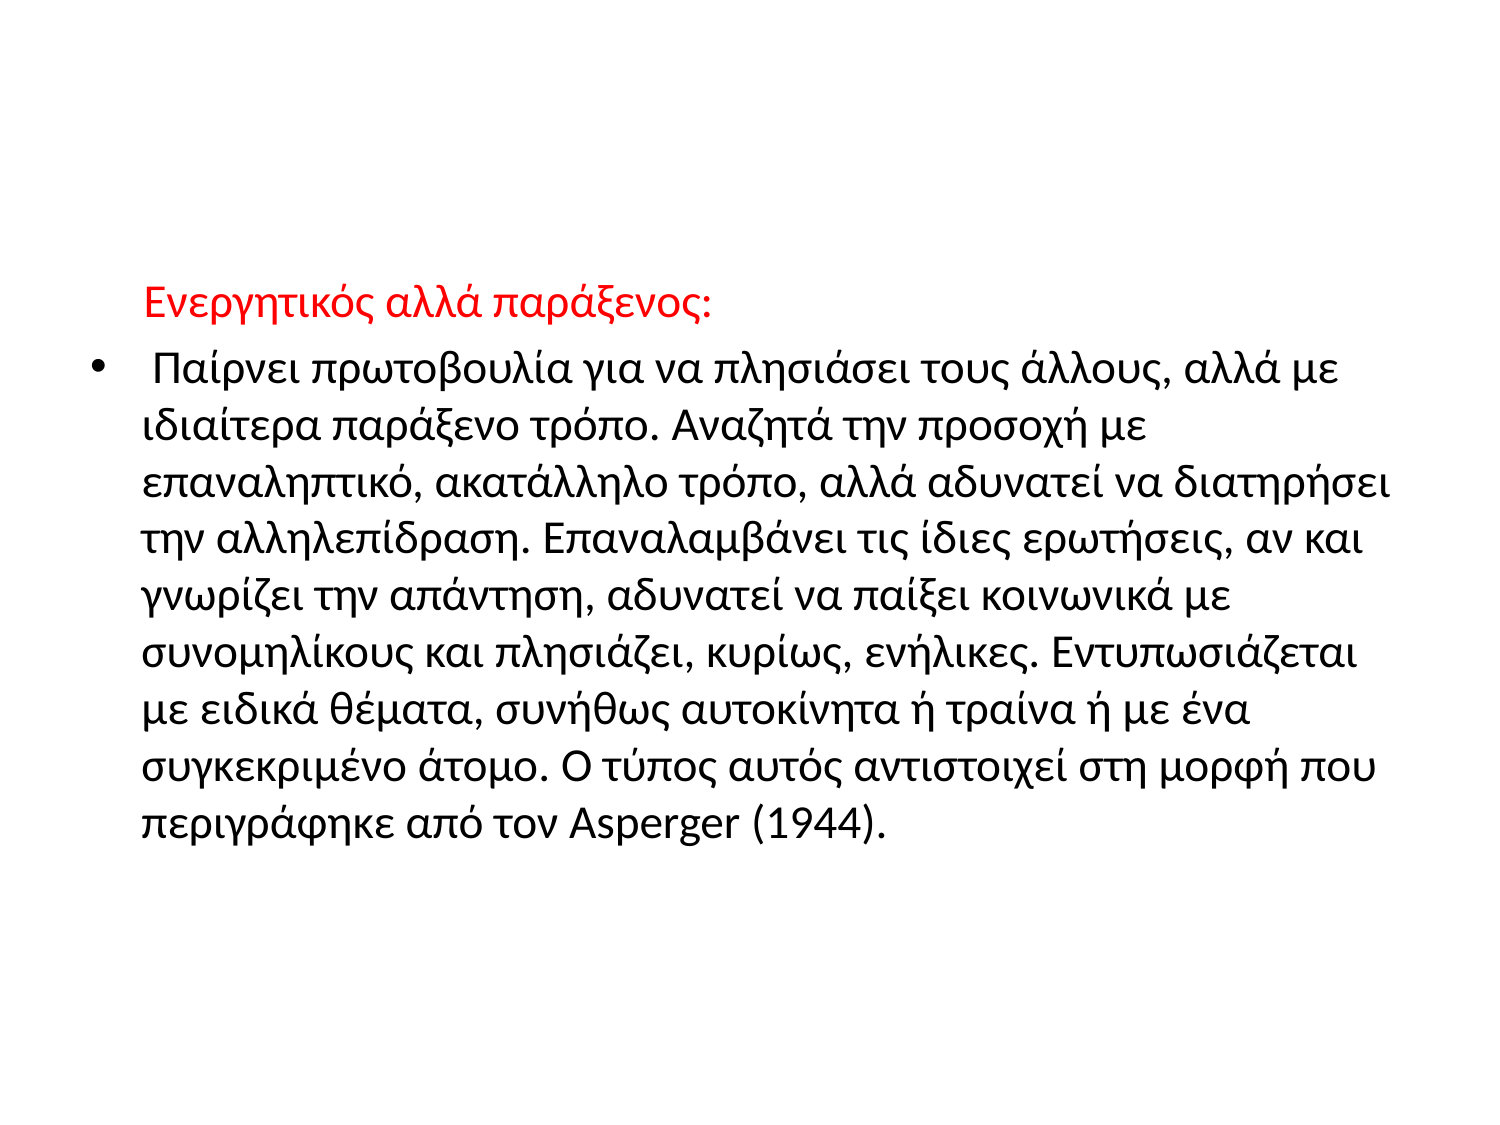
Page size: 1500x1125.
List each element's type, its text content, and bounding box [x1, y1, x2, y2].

list Ενεργητικός αλλά παράξενος: Παίρνει πρωτοβουλία για να πλησιάσει τους άλλους, αλλά με ιδιαίτερα παράξενο τρόπο. Αναζητά την προσοχή με επαναληπτικό, ακατάλληλο τρόπο, αλλά αδυνατεί να διατηρήσει την αλληλεπίδραση. Επαναλαμβάνει τις ίδιες ερωτήσεις, αν και γνωρίζει την απάντηση, αδυνατεί να παίξει κοινωνικά με συνομηλίκους και πλησιάζει, κυρίως, ενήλικες. Εντυπωσιάζεται με ειδικά θέματα, συνήθως αυτοκίνητα ή τραίνα ή με ένα συγκεκριμένο άτομο. Ο τύπος αυτός αντιστοιχεί στη μορφή που περιγράφηκε από τον Asperger (1944). [75, 262, 1425, 1005]
